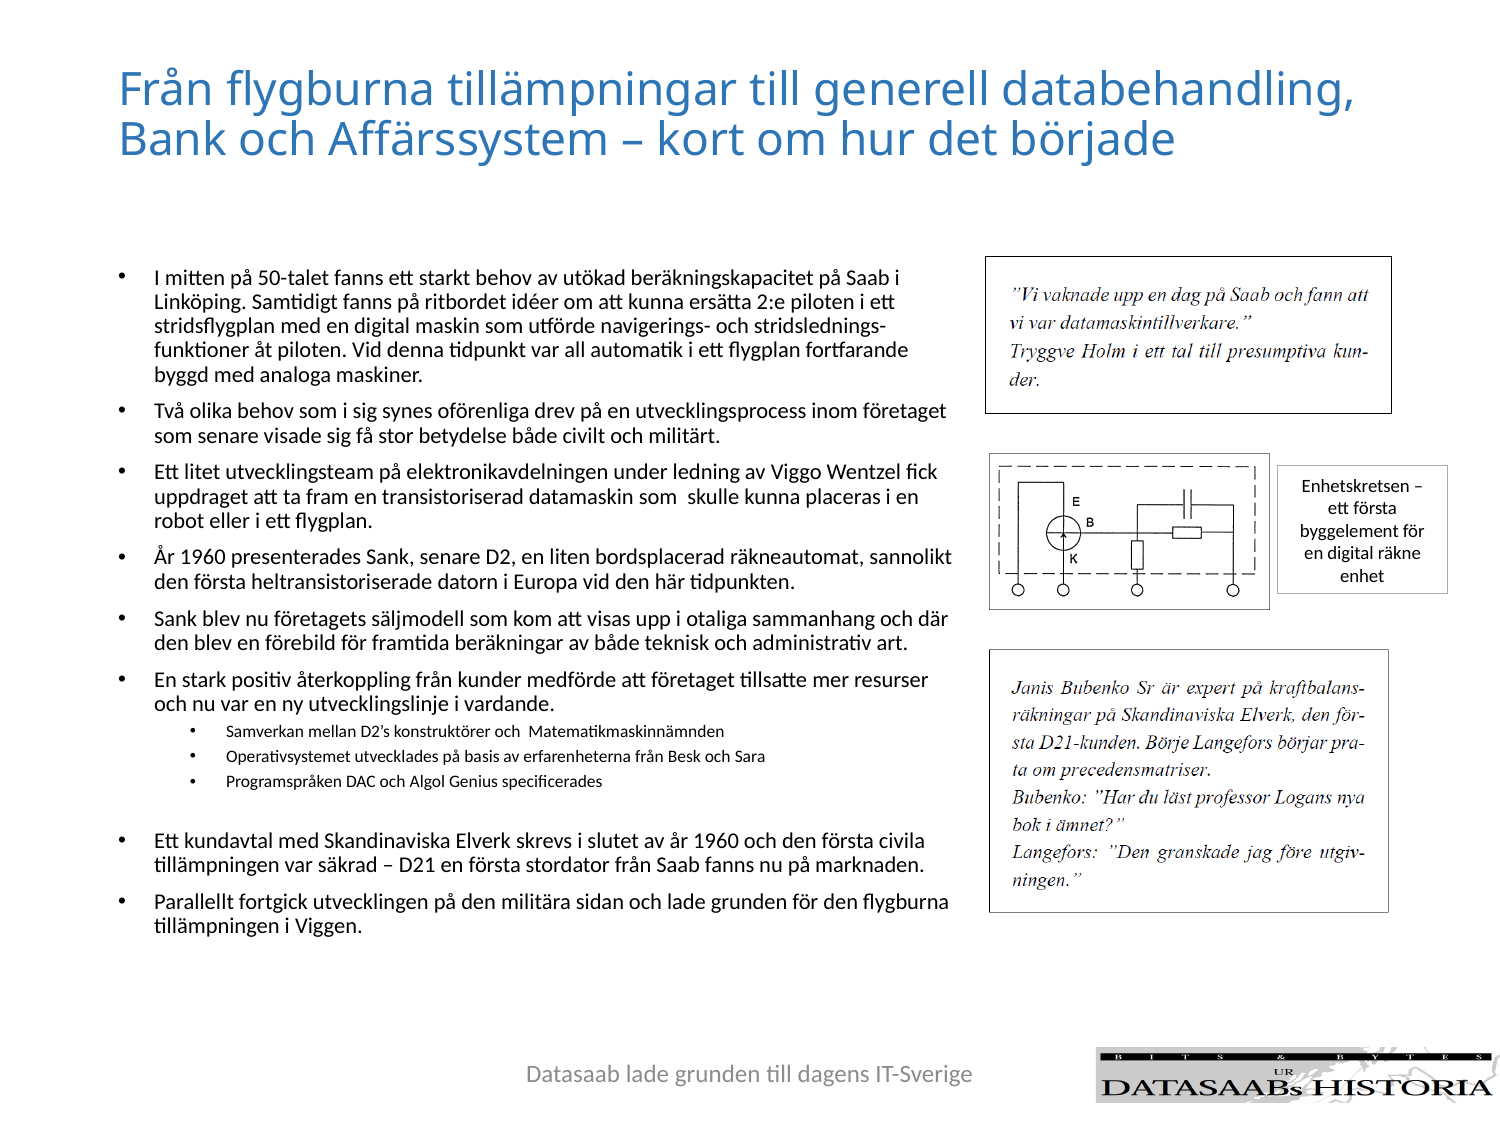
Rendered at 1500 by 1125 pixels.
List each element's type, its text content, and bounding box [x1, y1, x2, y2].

picture [985, 445, 1277, 618]
title Från flygburna tillämpningar till generell databehandling, Bank och Affärssystem – kort om hur det började [103, 39, 1397, 193]
picture [981, 638, 1397, 919]
list I mitten på 50-talet fanns ett starkt behov av utökad beräkningskapacitet på Saab i Linköping. Samtidigt fanns på ritbordet idéer om att kunna ersätta 2:e piloten i ett stridsflygplan med en digital maskin som utförde navigerings- och stridslednings-funktioner åt piloten. Vid denna tidpunkt var all automatik i ett flygplan fortfarande byggd med analoga maskiner. Två olika behov som i sig synes oförenliga drev på en utvecklingsprocess inom företaget som senare visade sig få stor betydelse både civilt och militärt. Ett litet utvecklingsteam på elektronikavdelningen under ledning av Viggo Wentzel fick uppdraget att ta fram en transistoriserad datamaskin som skulle kunna placeras i en robot eller i ett flygplan. År 1960 presenterades Sank, senare D2, en liten bordsplacerad räkneautomat, sannolikt den första heltransistoriserade datorn i Europa vid den här tidpunkten. Sank blev nu företagets säljmodell som kom att visas upp i otaliga sammanhang och där den blev en förebild för framtida beräkningar av både teknisk och administrativ art. En stark positiv återkoppling från kunder medförde att företaget tillsatte mer resurser och nu var en ny utvecklingslinje i vardande. Samverkan mellan D2’s konstruktörer och Matematikmaskinnämnden Operativsystemet utvecklades på basis av erfarenheterna från Besk och Sara Programspråken DAC och Algol Genius specificerades Ett kundavtal med Skandinaviska Elverk skrevs i slutet av år 1960 och den första civila tillämpningen var säkrad – D21 en första stordator från Saab fanns nu på marknaden. Parallellt fortgick utvecklingen på den militära sidan och lade grunden för den flygburna tillämpningen i Viggen. [103, 258, 975, 950]
picture [1095, 1047, 1500, 1103]
footer Datasaab lade grunden till dagens IT-Sverige [496, 1042, 1004, 1103]
text_box Enhetskretsen – ett första byggelement för en digital räkne enhet [1277, 465, 1448, 594]
picture [974, 248, 1397, 422]
